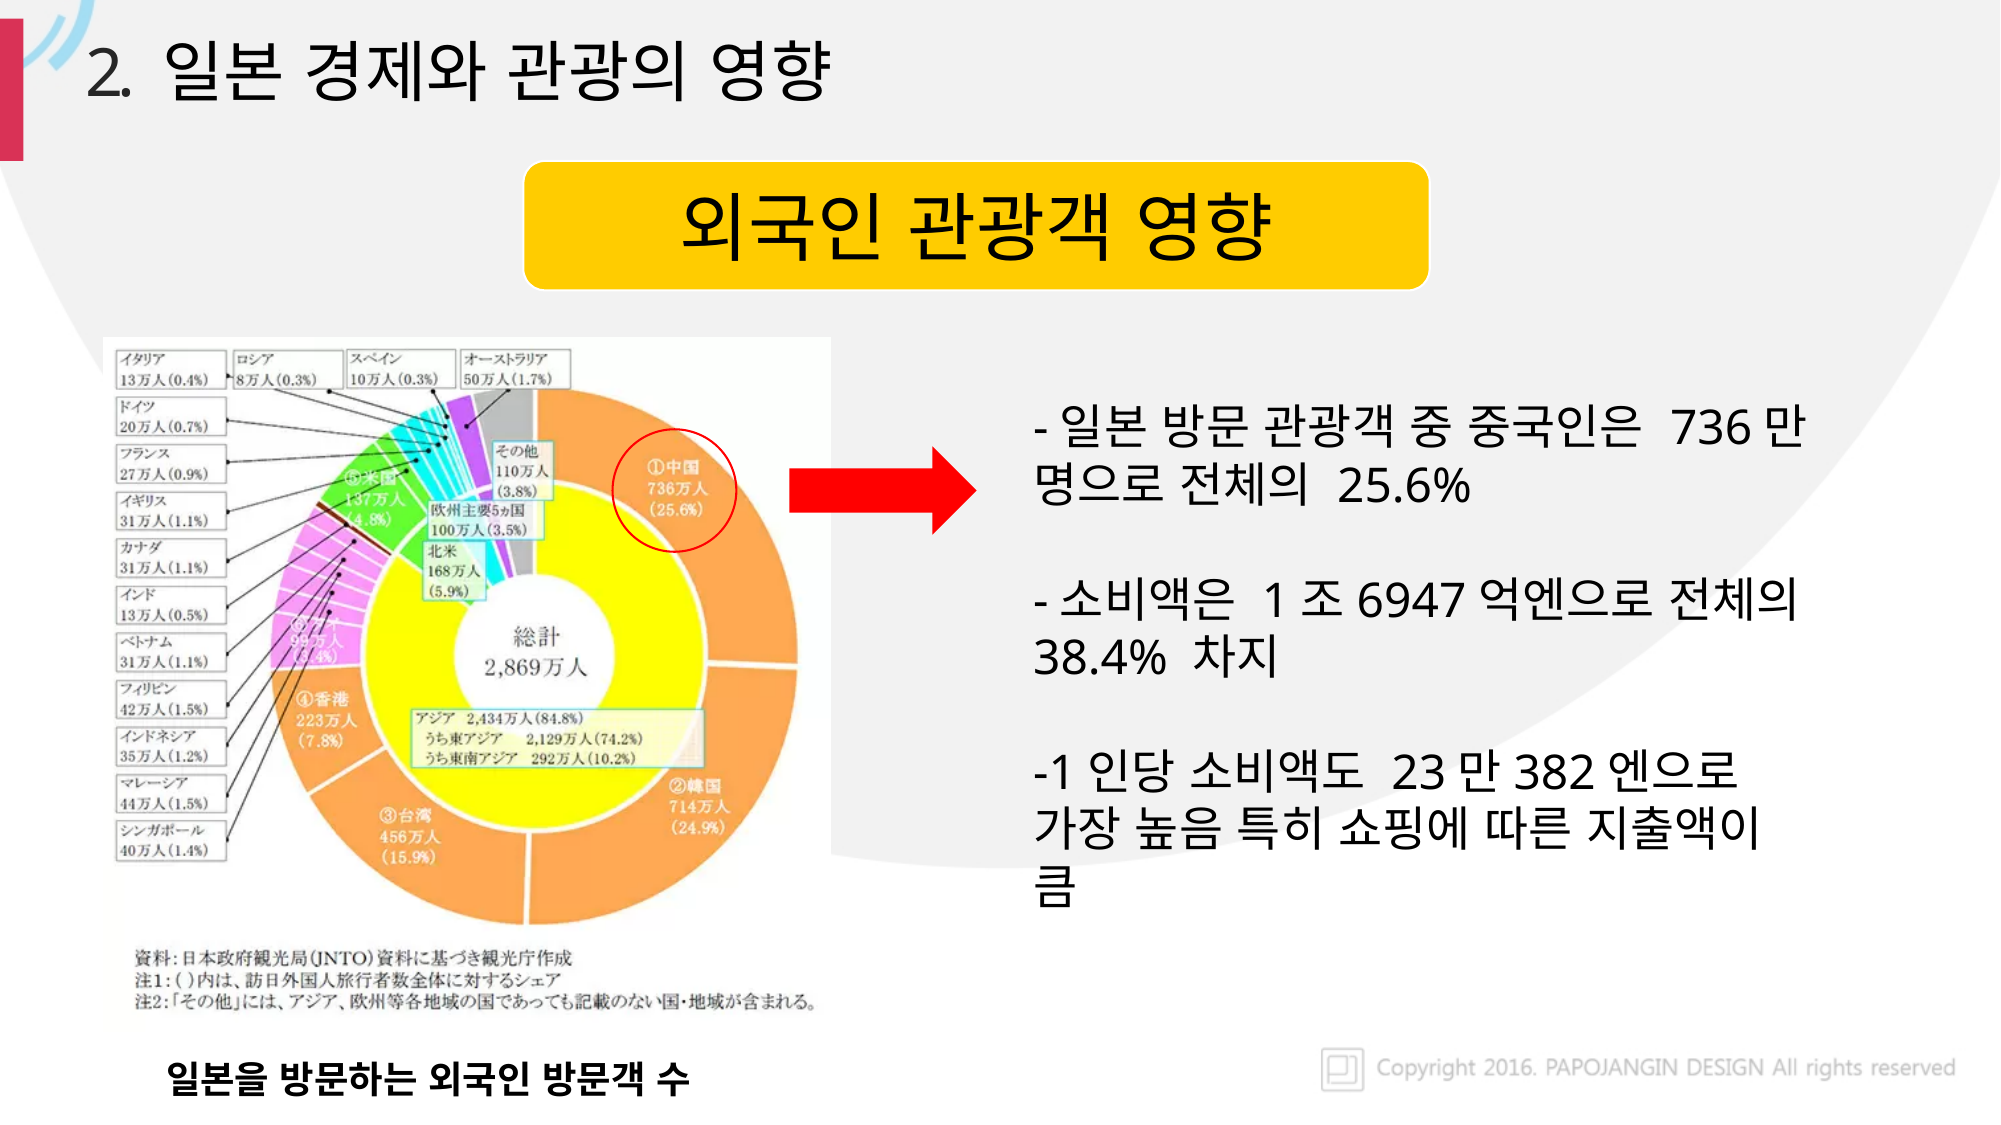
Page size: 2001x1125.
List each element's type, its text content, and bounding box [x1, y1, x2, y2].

text_box 일본을 방문하는 외국인 방문객 수 [151, 1048, 782, 1109]
text_box [0, 18, 24, 162]
text_box 2. 일본 경제와 관광의 영향 [70, 22, 849, 197]
text_box [831, 443, 979, 538]
text_box -일본 방문 관광객 중 중국인은 736만 명으로 전체의 25.6% -소비액은 1조6947억엔으로 전체의 38.4% 차지 -1인당 소비액도 23만382엔으로 가장 높음 특히 쇼핑에 따른 지출액이 큼 [1018, 389, 1836, 922]
text_box 외국인 관광객 영향 [522, 159, 1431, 292]
picture [0, 0, 2001, 1125]
